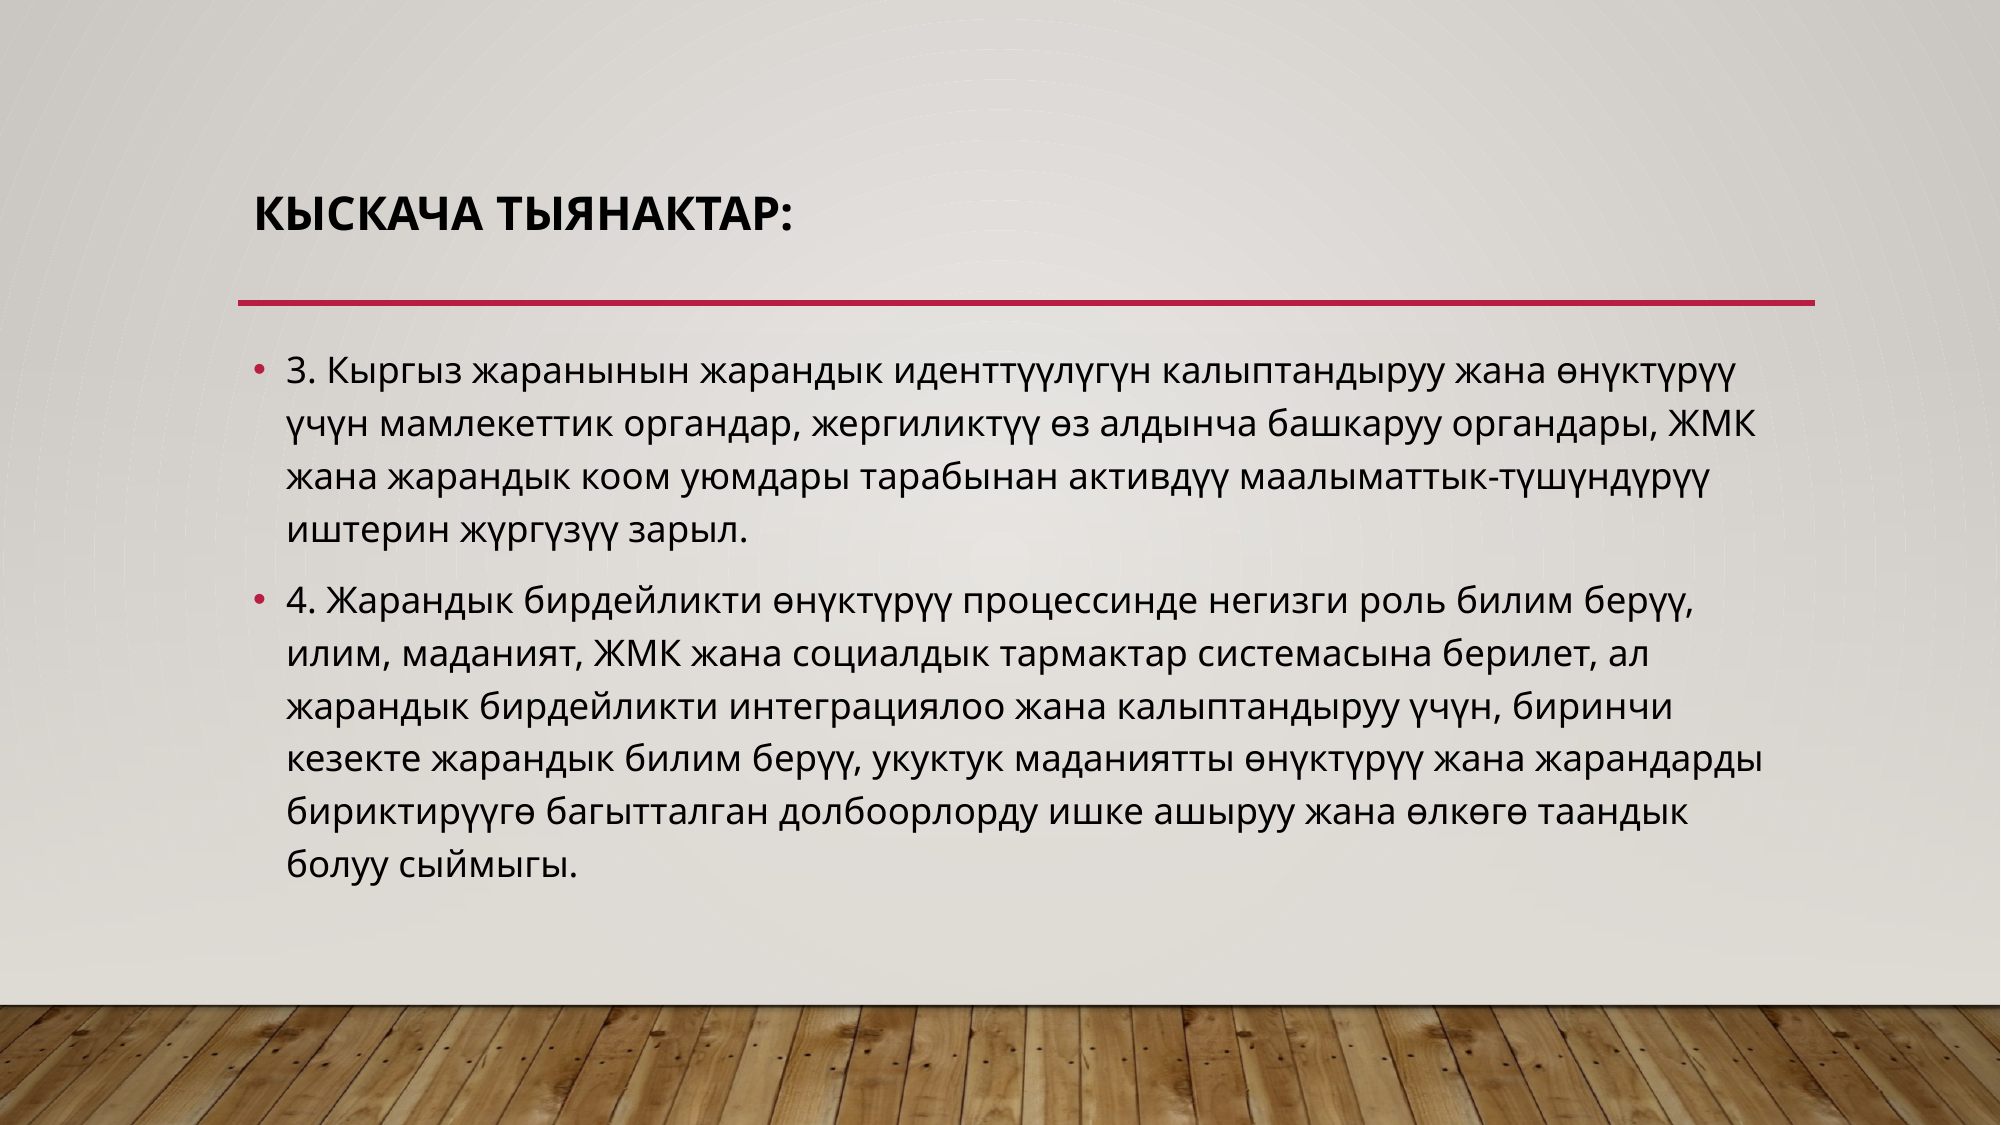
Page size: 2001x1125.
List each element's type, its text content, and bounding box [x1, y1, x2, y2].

list 3. Кыргыз жаранынын жарандык иденттүүлүгүн калыптандыруу жана өнүктүрүү үчүн мамлекеттик органдар, жергиликтүү өз алдынча башкаруу органдары, ЖМК жана жарандык коом уюмдары тарабынан активдүү маалыматтык-түшүндүрүү иштерин жүргүзүү зарыл. 4. Жарандык бирдейликти өнүктүрүү процессинде негизги роль билим берүү, илим, маданият, ЖМК жана социалдык тармактар системасына берилет, ал жарандык бирдейликти интеграциялоо жана калыптандыруу үчүн, биринчи кезекте жарандык билим берүү, укуктук маданиятты өнүктүрүү жана жарандарды бириктирүүгө багытталган долбоорлорду ишке ашыруу жана өлкөгө таандык болуу сыймыгы. [238, 330, 1814, 897]
title Кыскача тыянактар: [238, 131, 1814, 305]
picture [0, 1005, 2000, 1125]
